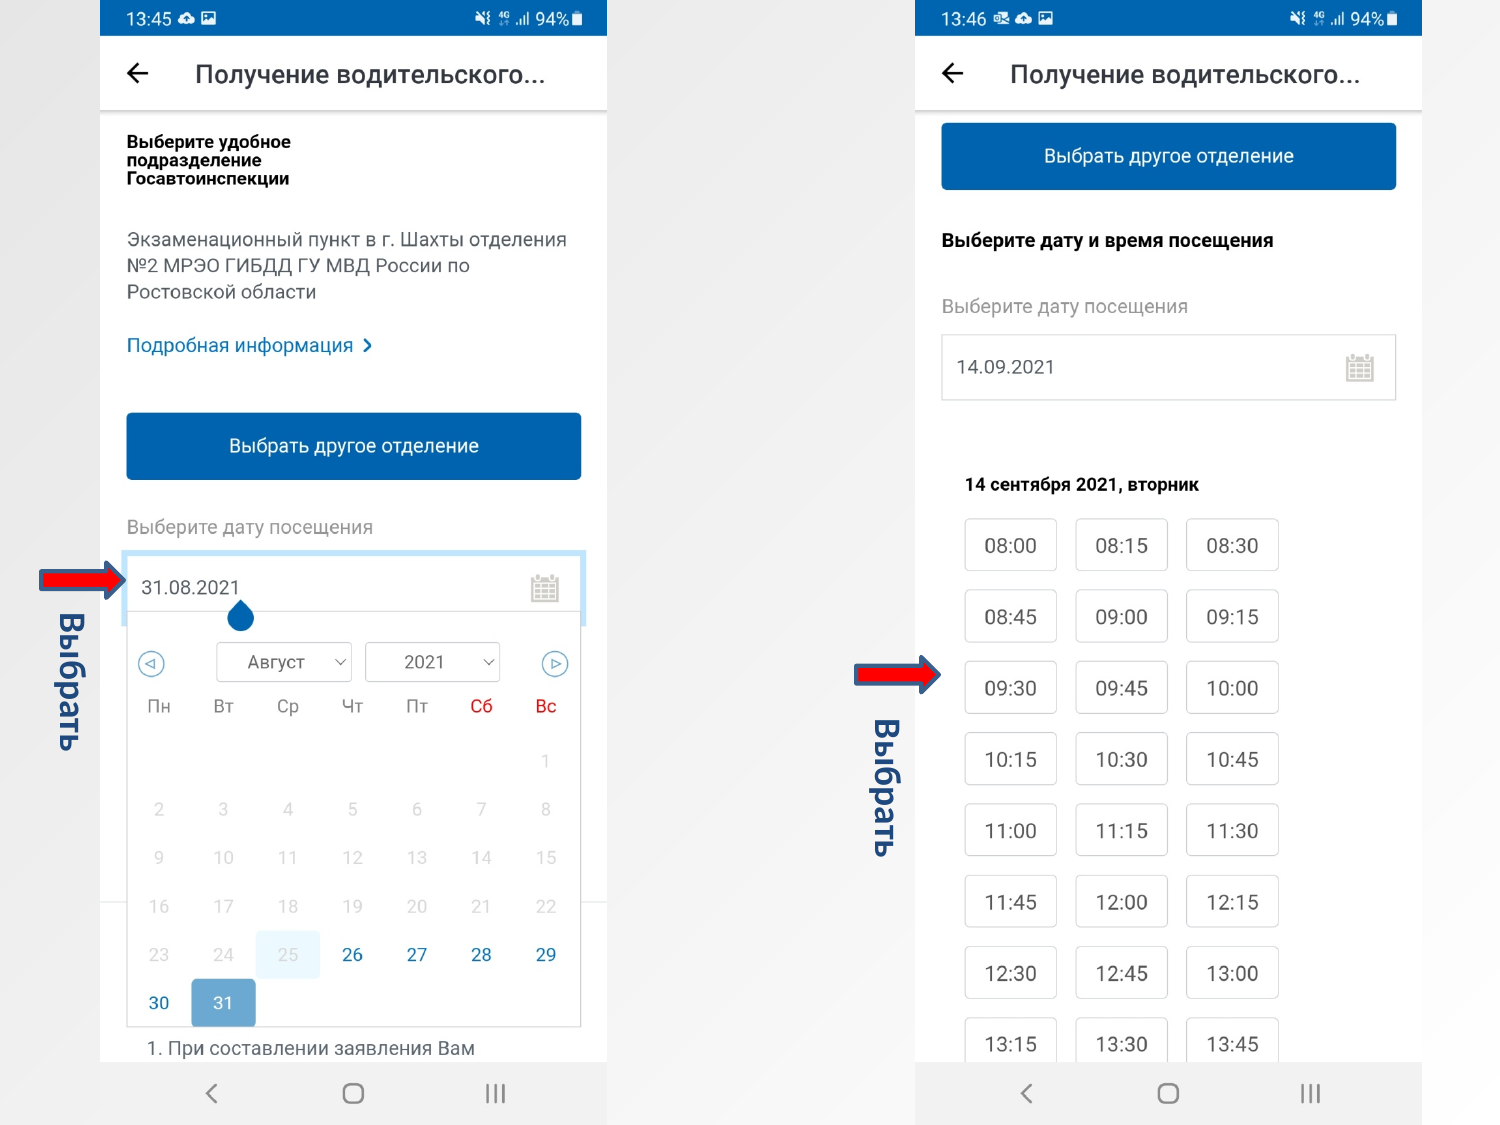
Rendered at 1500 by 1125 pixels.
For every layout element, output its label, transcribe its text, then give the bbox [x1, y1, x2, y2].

text_box Выбрать [844, 704, 910, 861]
text_box [854, 663, 910, 686]
text_box [39, 569, 95, 592]
text_box Выбрать [29, 597, 95, 754]
picture [100, 0, 607, 1125]
picture [915, 0, 1422, 1125]
